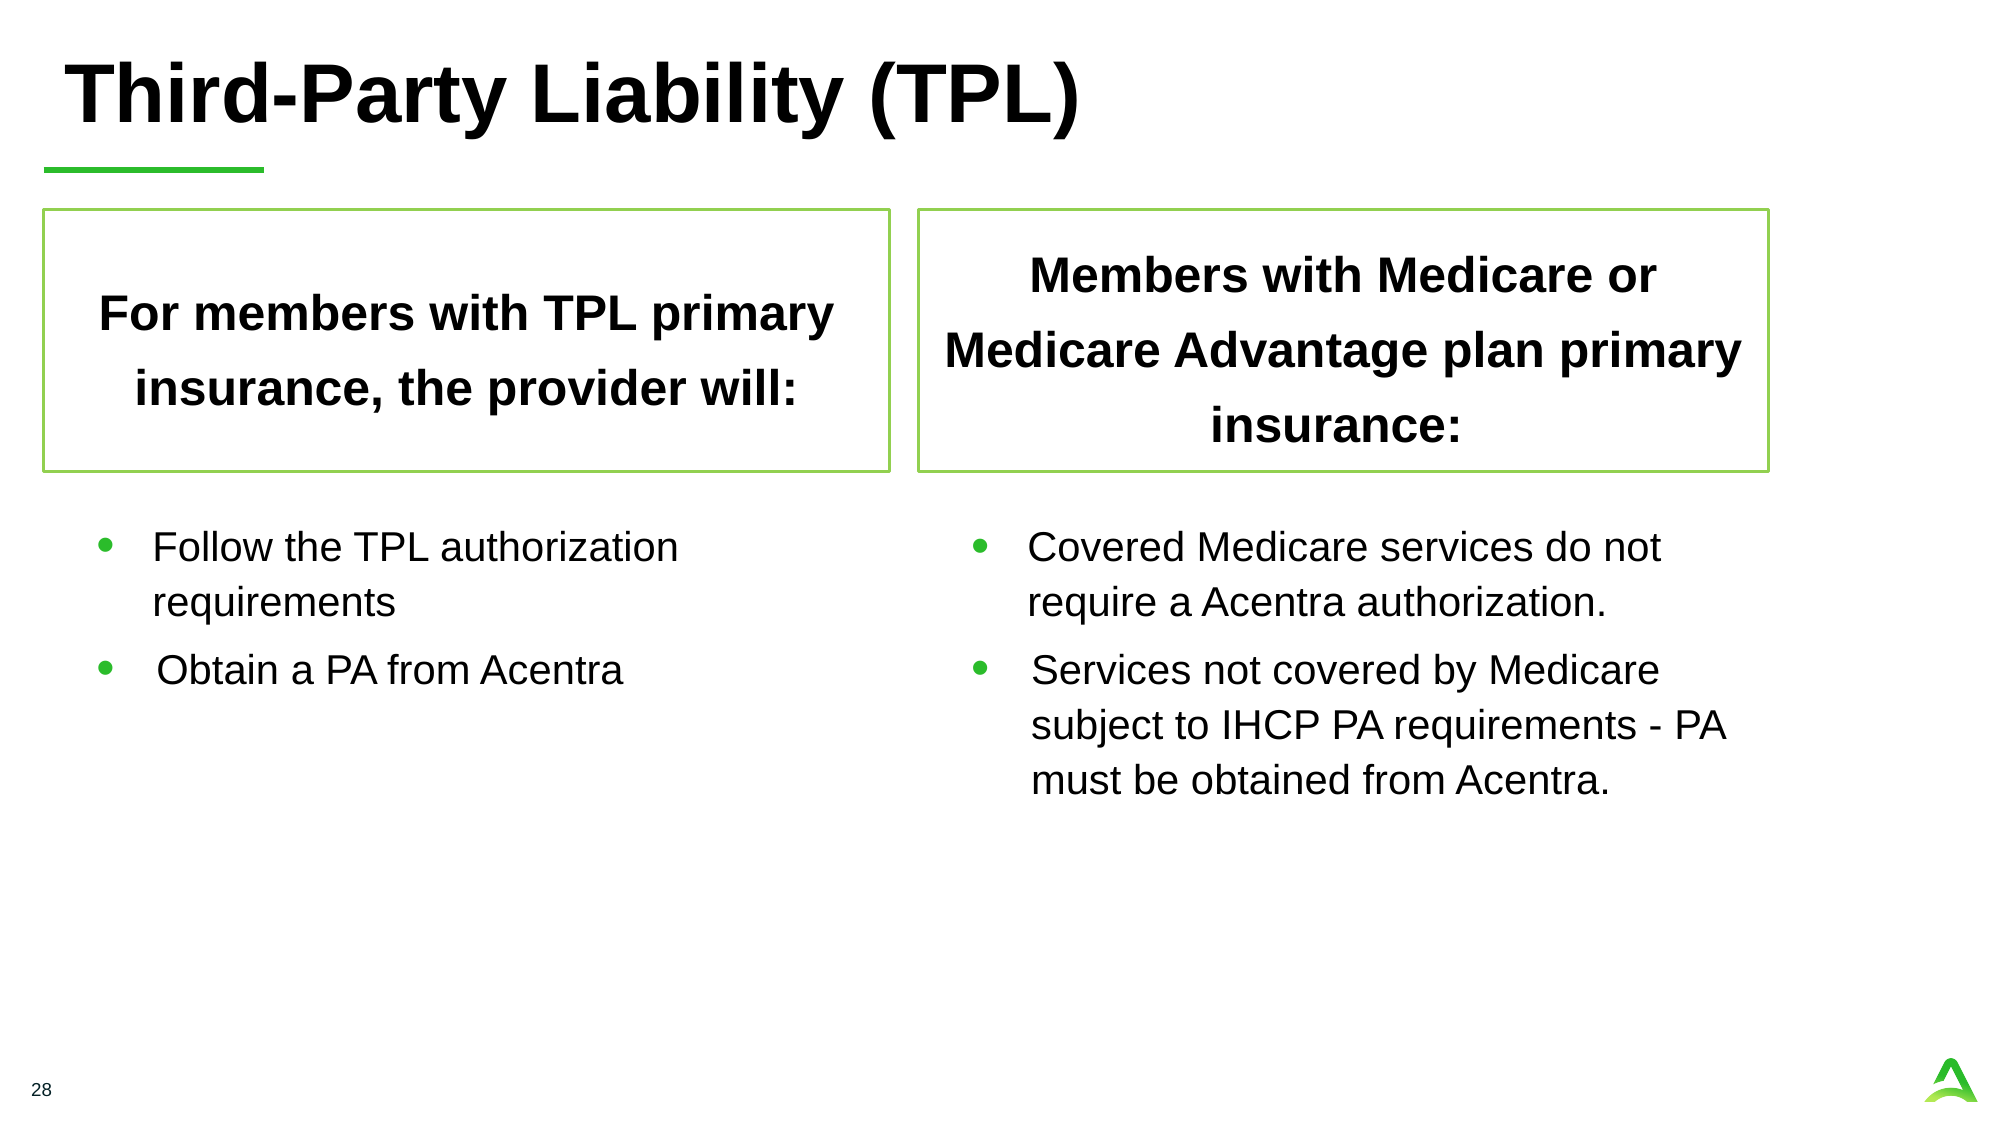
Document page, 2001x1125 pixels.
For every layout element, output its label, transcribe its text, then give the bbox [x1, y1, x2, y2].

picture [1924, 1058, 1978, 1102]
list For members with TPL primary insurance, the provider will: [43, 209, 890, 472]
list Covered Medicare services do not require a Acentra authorization. Services not covered by Medicare subject to IHCP PA requirements - PA must be obtained from Acentra. [918, 515, 1769, 867]
list Members with Medicare or Medicare Advantage plan primary insurance: [918, 209, 1769, 472]
text_box Follow the TPL authorization requirements Obtain a PA from Acentra [43, 515, 894, 867]
title Third-Party Liability (TPL) [64, 52, 1936, 138]
